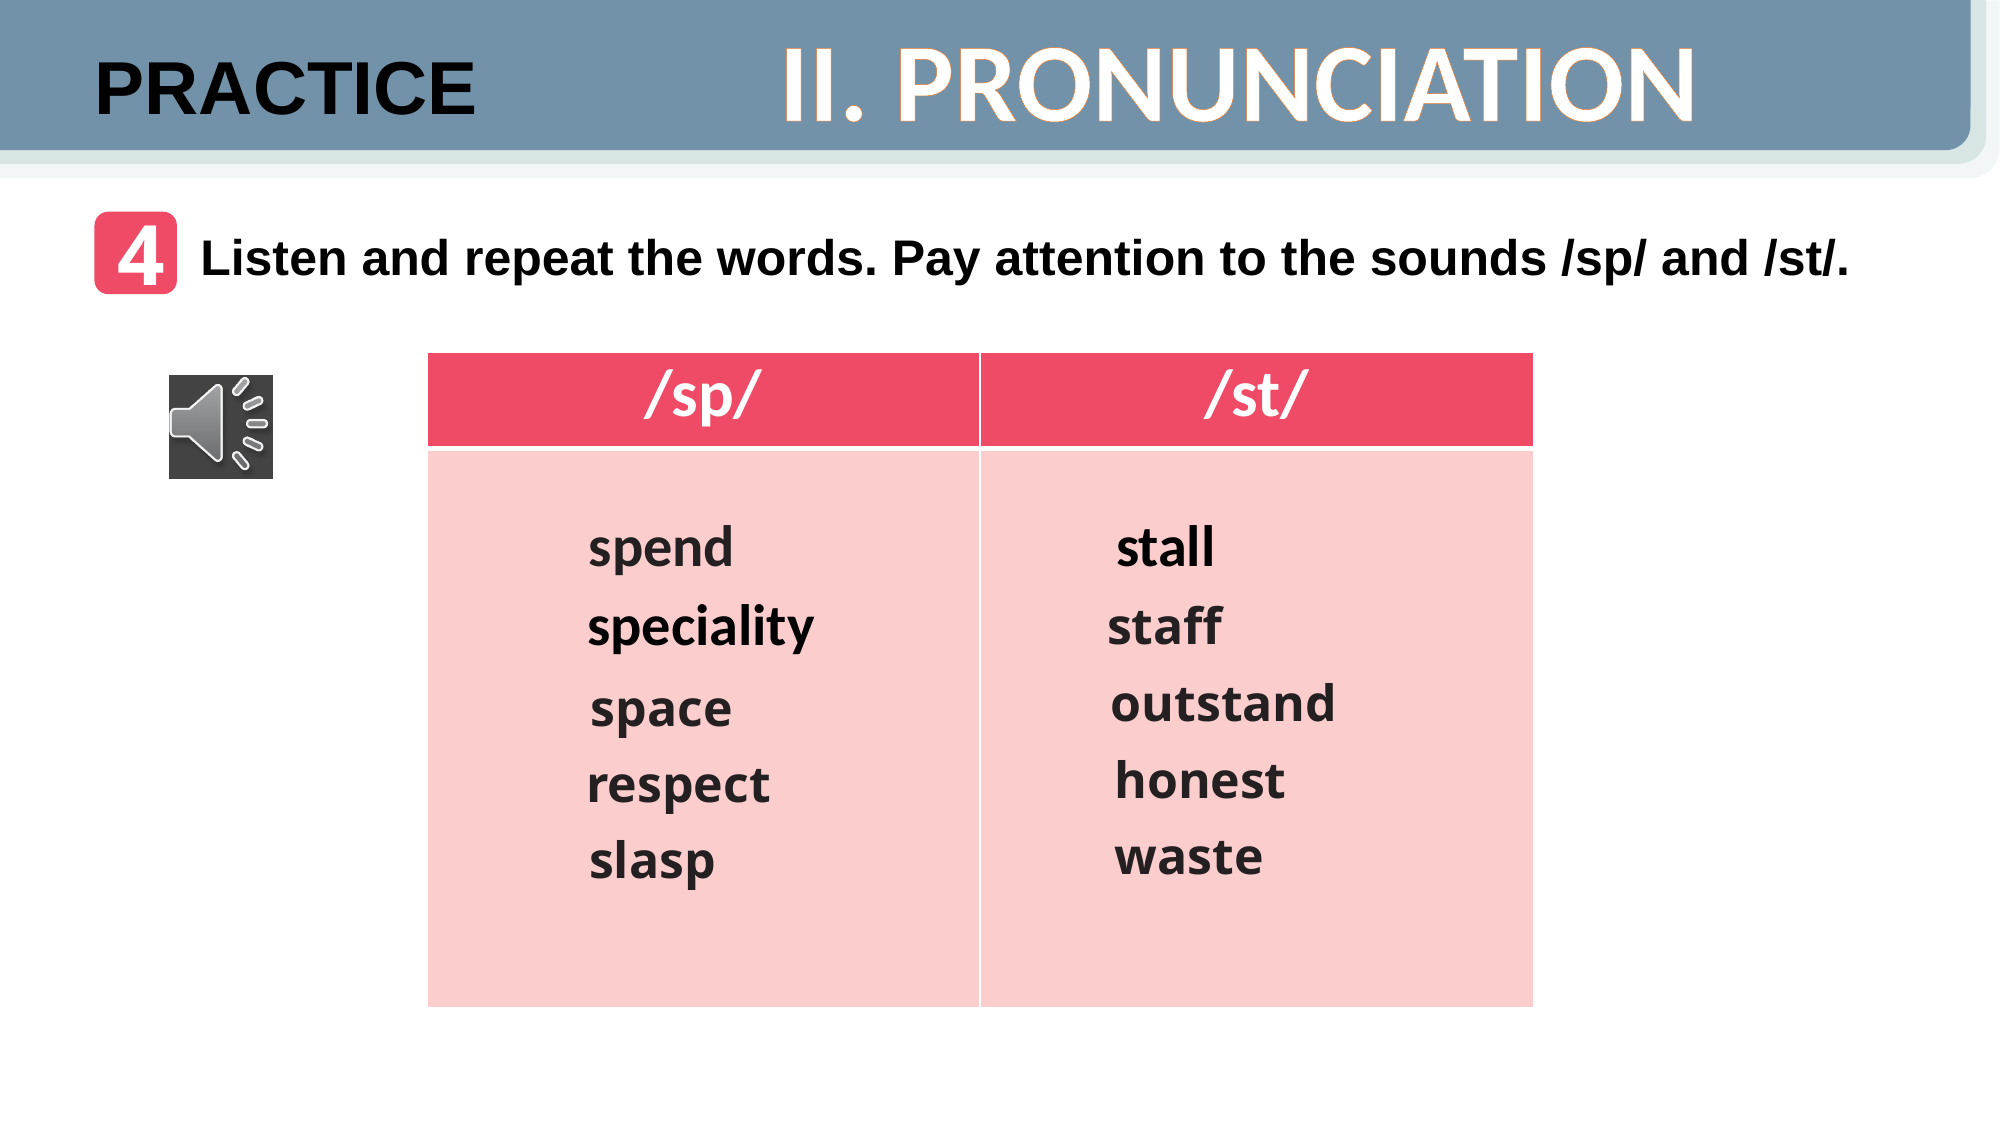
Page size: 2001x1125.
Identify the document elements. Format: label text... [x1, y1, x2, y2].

picture [168, 373, 275, 480]
text_box space [404, 669, 920, 745]
table_header /st/ [981, 353, 1533, 446]
text_box slasp [395, 820, 911, 896]
text_box stall [973, 500, 1369, 586]
text_box speciality [514, 579, 901, 665]
text_box [169, 212, 178, 294]
text_box spend [455, 500, 868, 586]
text_box staff [973, 587, 1369, 663]
table_header /sp/ [428, 353, 979, 446]
text_box honest [980, 741, 1422, 816]
table_cell [428, 451, 979, 1007]
table_cell [981, 451, 1533, 1007]
text_box Listen and repeat the words. Pay attention to the sounds /sp/ and /st/. [185, 218, 1960, 294]
text_box waste [980, 817, 1399, 892]
text_box respect [421, 745, 937, 820]
text_box 4 [103, 194, 169, 310]
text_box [0, 0, 2000, 178]
text_box outstand [980, 663, 1469, 739]
text_box [93, 211, 103, 295]
